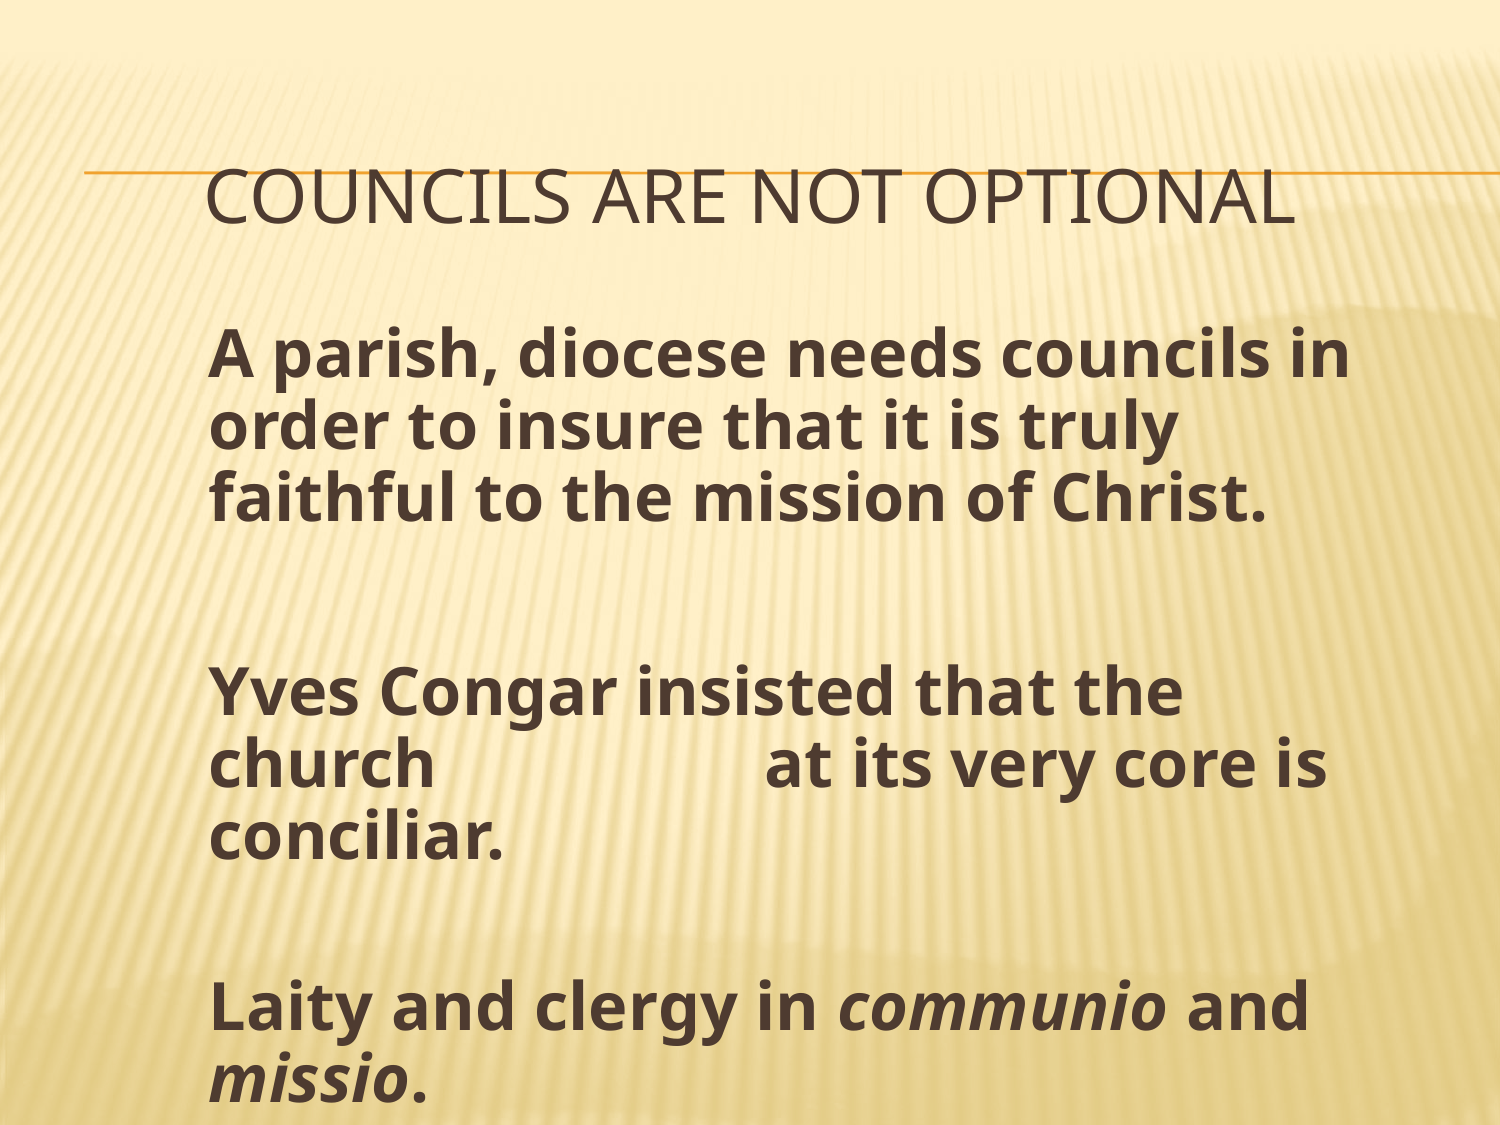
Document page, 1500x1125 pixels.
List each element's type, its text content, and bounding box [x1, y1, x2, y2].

list A parish, diocese needs councils in order to insure that it is truly faithful to the mission of Christ. Yves Congar insisted that the church at its very core is conciliar. Laity and clergy in communio and missio. [137, 312, 1413, 988]
title Councils are Not Optional [188, 112, 1468, 275]
